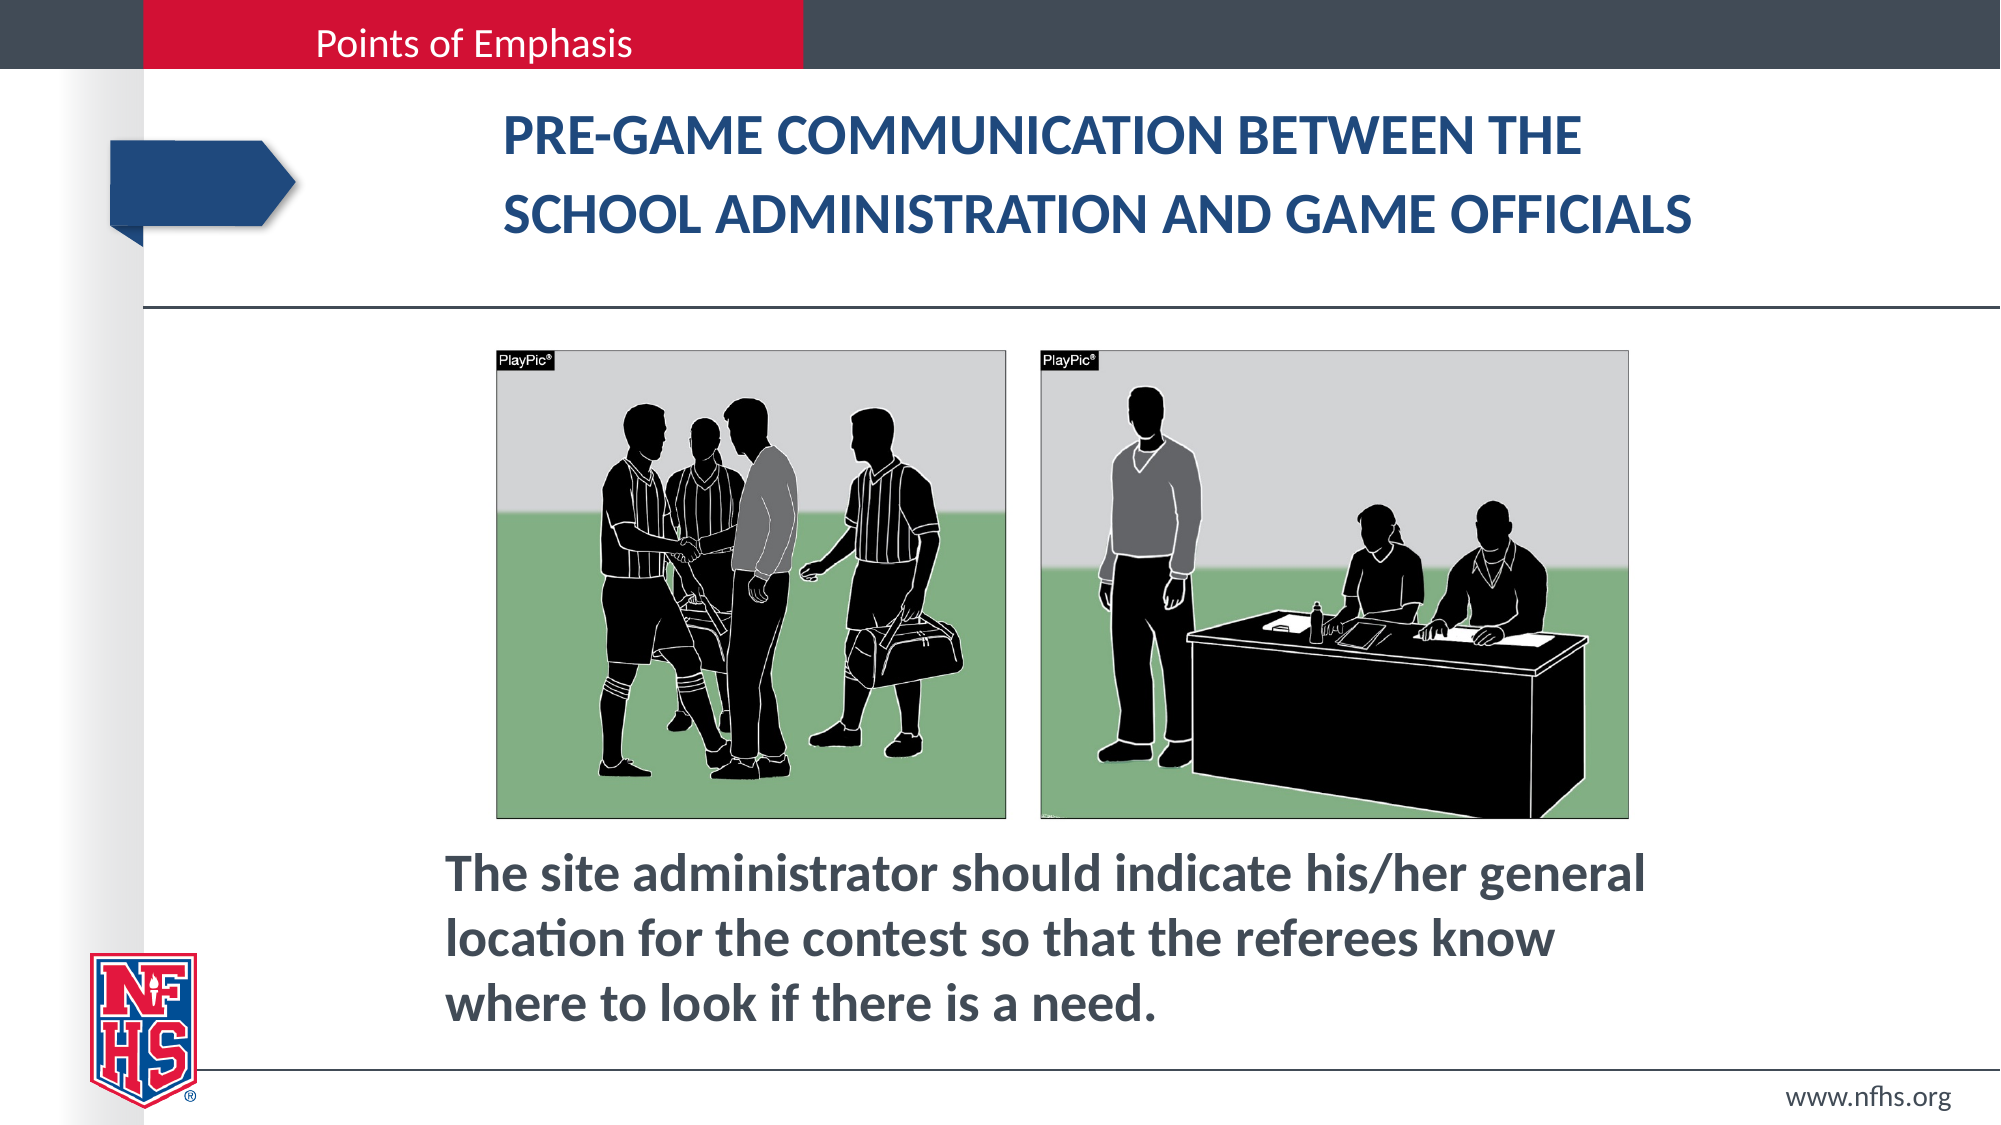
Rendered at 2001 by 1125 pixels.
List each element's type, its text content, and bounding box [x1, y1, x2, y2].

picture [488, 338, 1636, 831]
footer www.nfhs.org [1639, 1070, 1967, 1119]
picture [90, 953, 197, 1109]
title Pre-game Communication Between the School Administration and Game Officials [488, 127, 1723, 285]
list The site administrator should indicate his/her general location for the contest so that the referees know where to look if there is a need. [430, 829, 1723, 1038]
